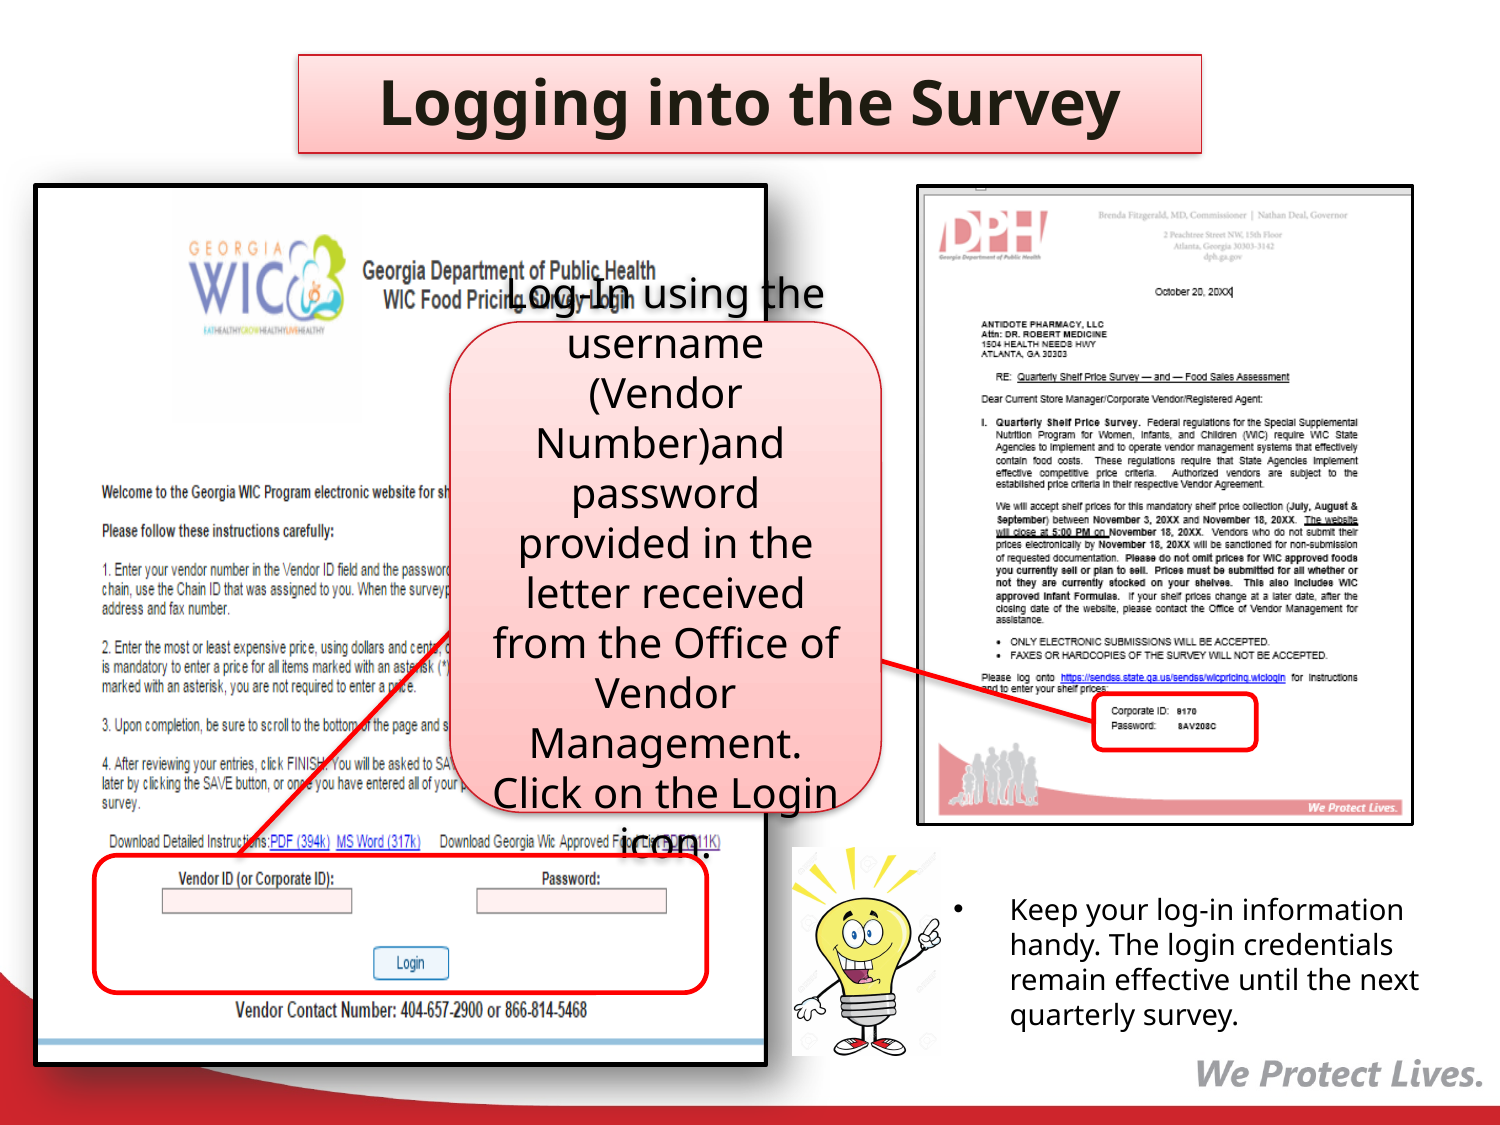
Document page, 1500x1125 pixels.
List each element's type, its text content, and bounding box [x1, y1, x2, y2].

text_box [876, 659, 1094, 723]
text_box Log-In using the username (Vendor Number)and password provided in the letter received from the Office of Vendor Management. Click on the Login icon. [769, 321, 883, 814]
text_box Keep your log-in information handy. The login credentials remain effective until the next quarterly survey. [946, 883, 1500, 1020]
picture [0, 0, 1500, 1125]
text_box Logging into the Survey [298, 54, 1202, 154]
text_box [237, 605, 476, 856]
